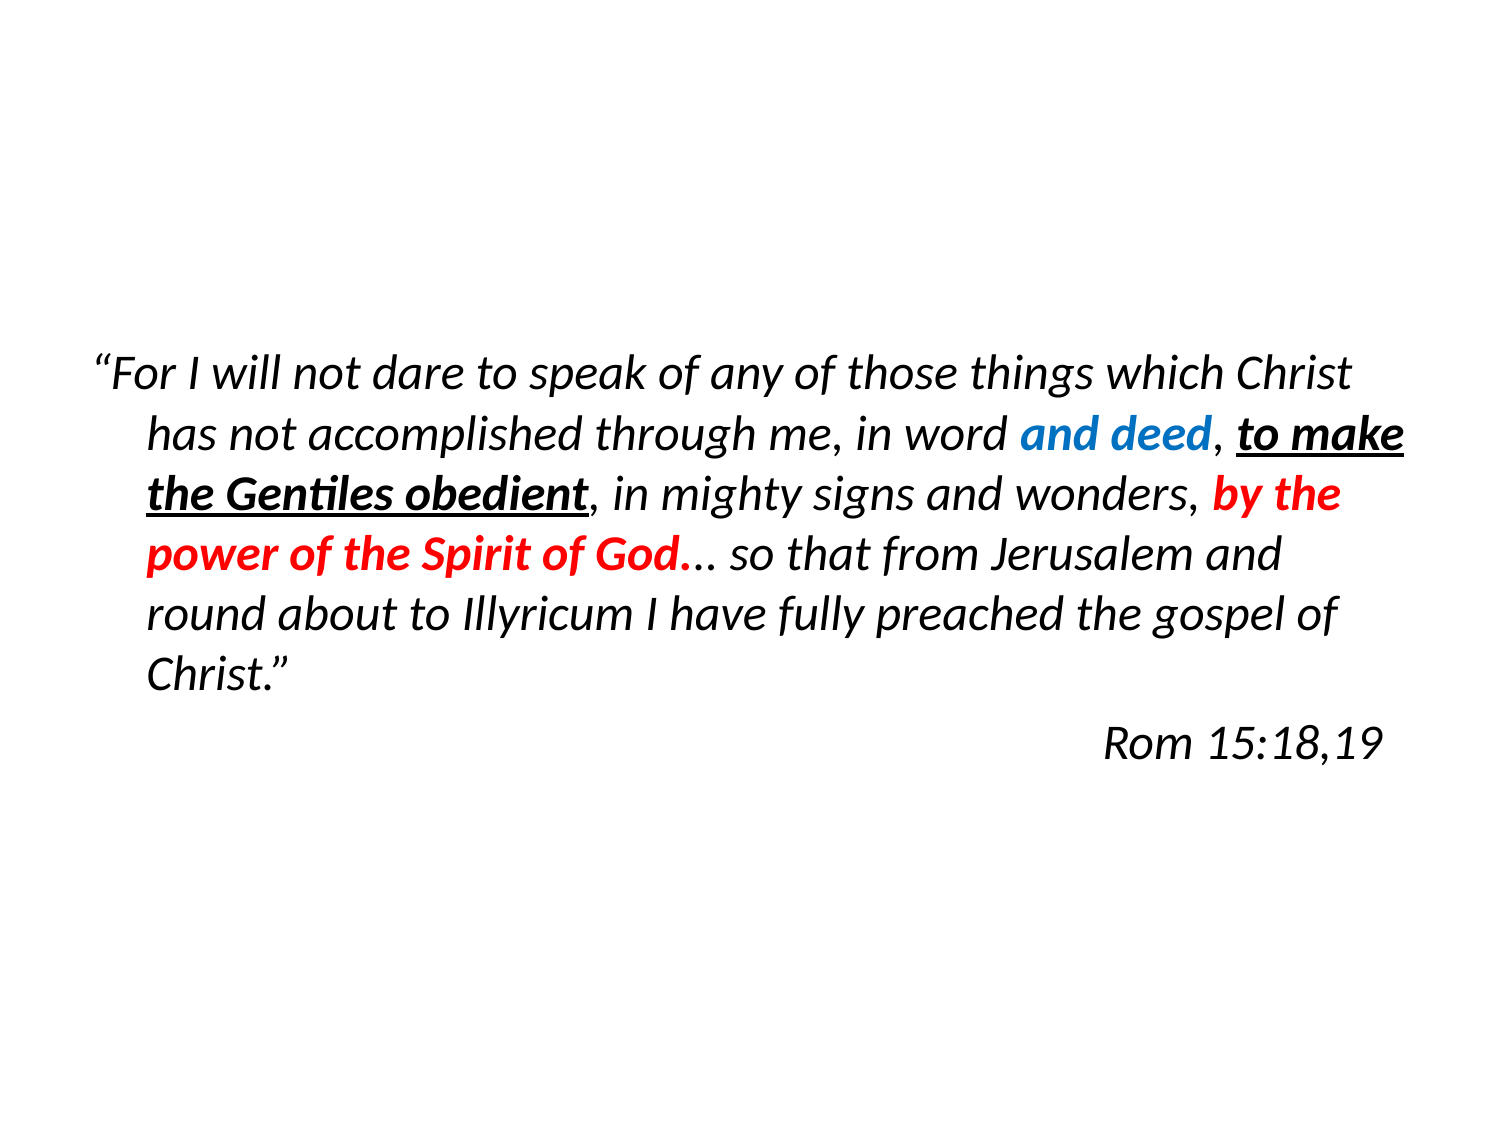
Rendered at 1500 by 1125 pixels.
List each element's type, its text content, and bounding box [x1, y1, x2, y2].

list “For I will not dare to speak of any of those things which Christ has not accomplished through me, in word and deed, to make the Gentiles obedient, in mighty signs and wonders, by the power of the Spirit of God... so that from Jerusalem and round about to Illyricum I have fully preached the gospel of Christ.” Rom 15:18,19 [75, 262, 1425, 1005]
